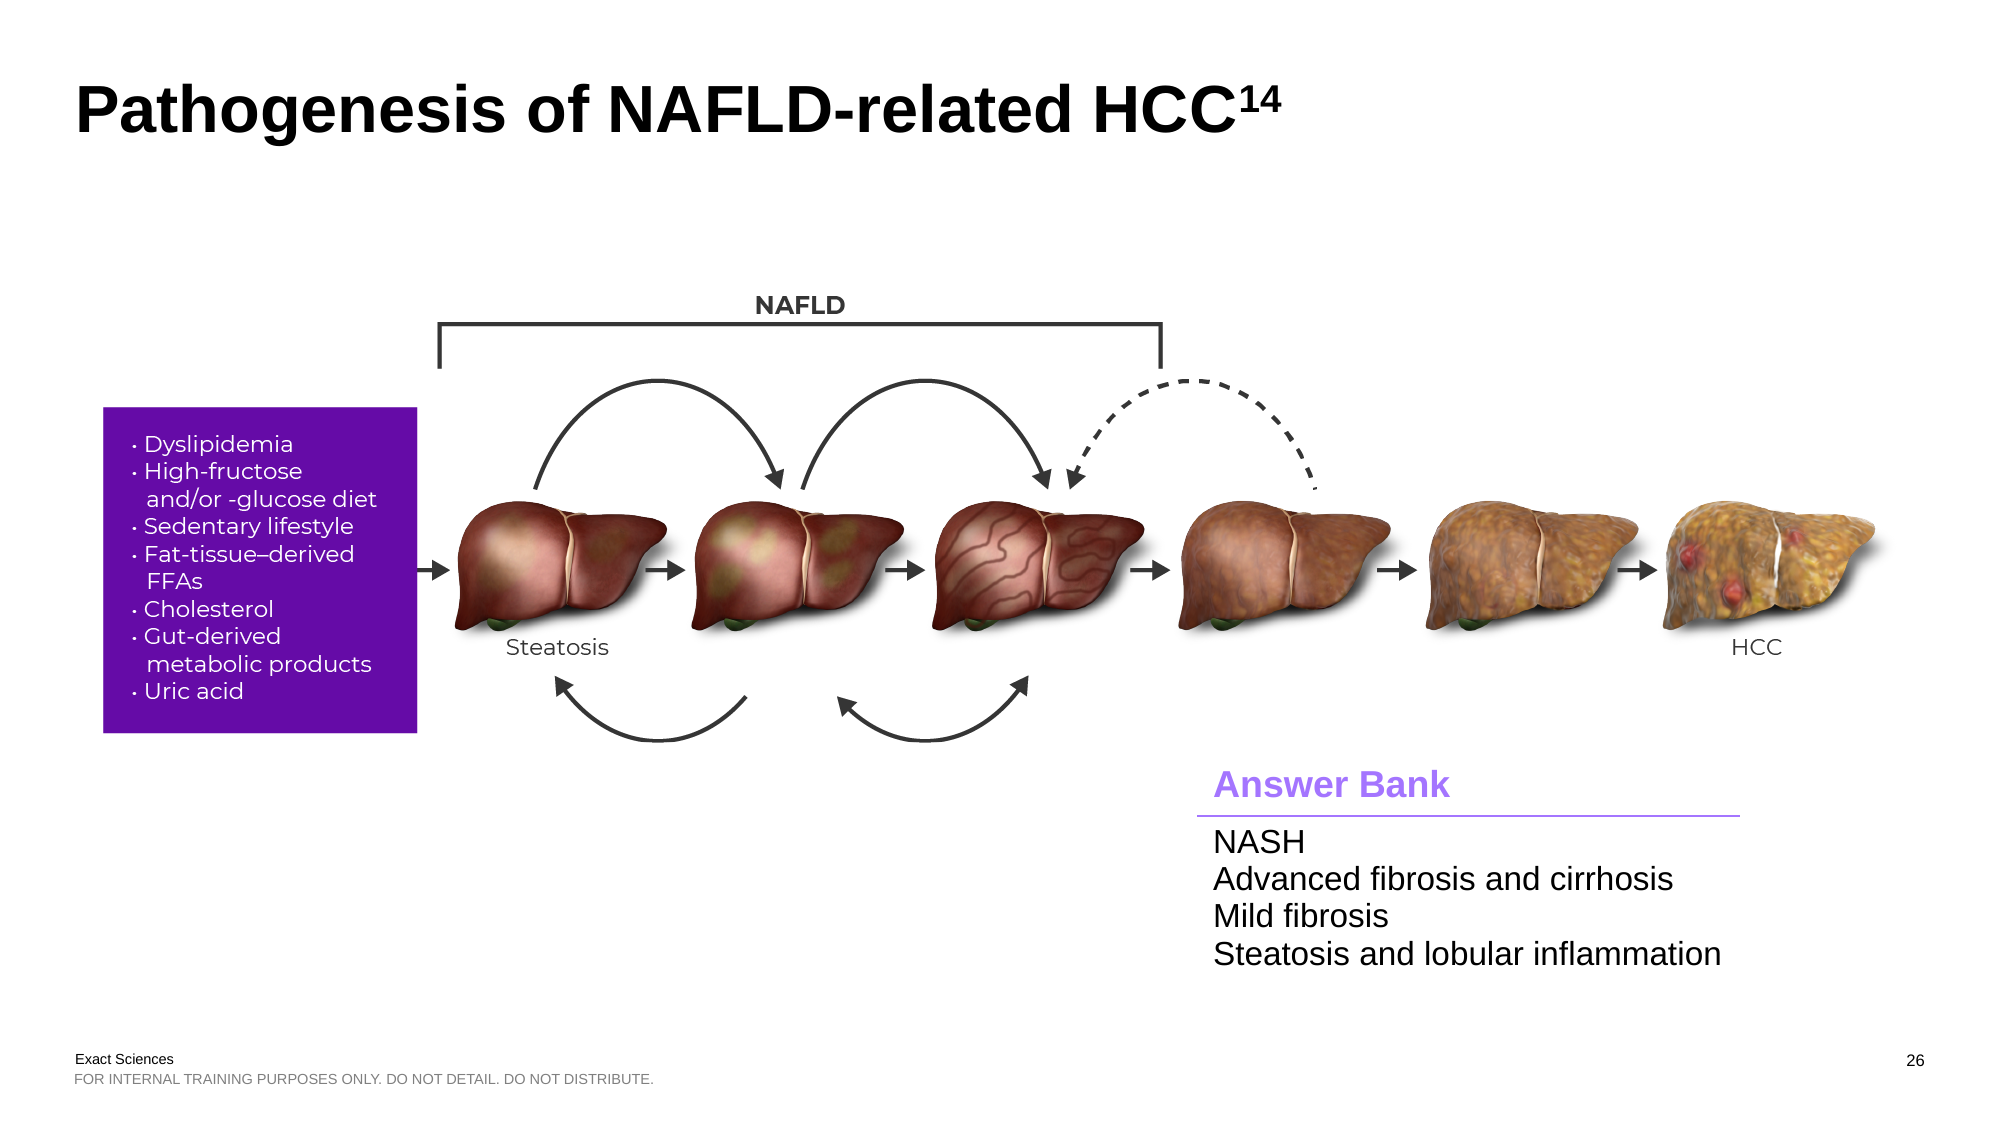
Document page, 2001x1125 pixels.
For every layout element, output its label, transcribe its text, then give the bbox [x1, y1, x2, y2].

slide_number 26 [1475, 1050, 1925, 1110]
table_header Answer Bank [1199, 756, 1738, 815]
title Pathogenesis of NAFLD-related HCC14 [75, 75, 1925, 223]
table_cell NASH Advanced fibrosis and cirrhosis Mild fibrosis Steatosis and lobular inflammation [1199, 817, 1738, 979]
picture [103, 292, 1929, 743]
